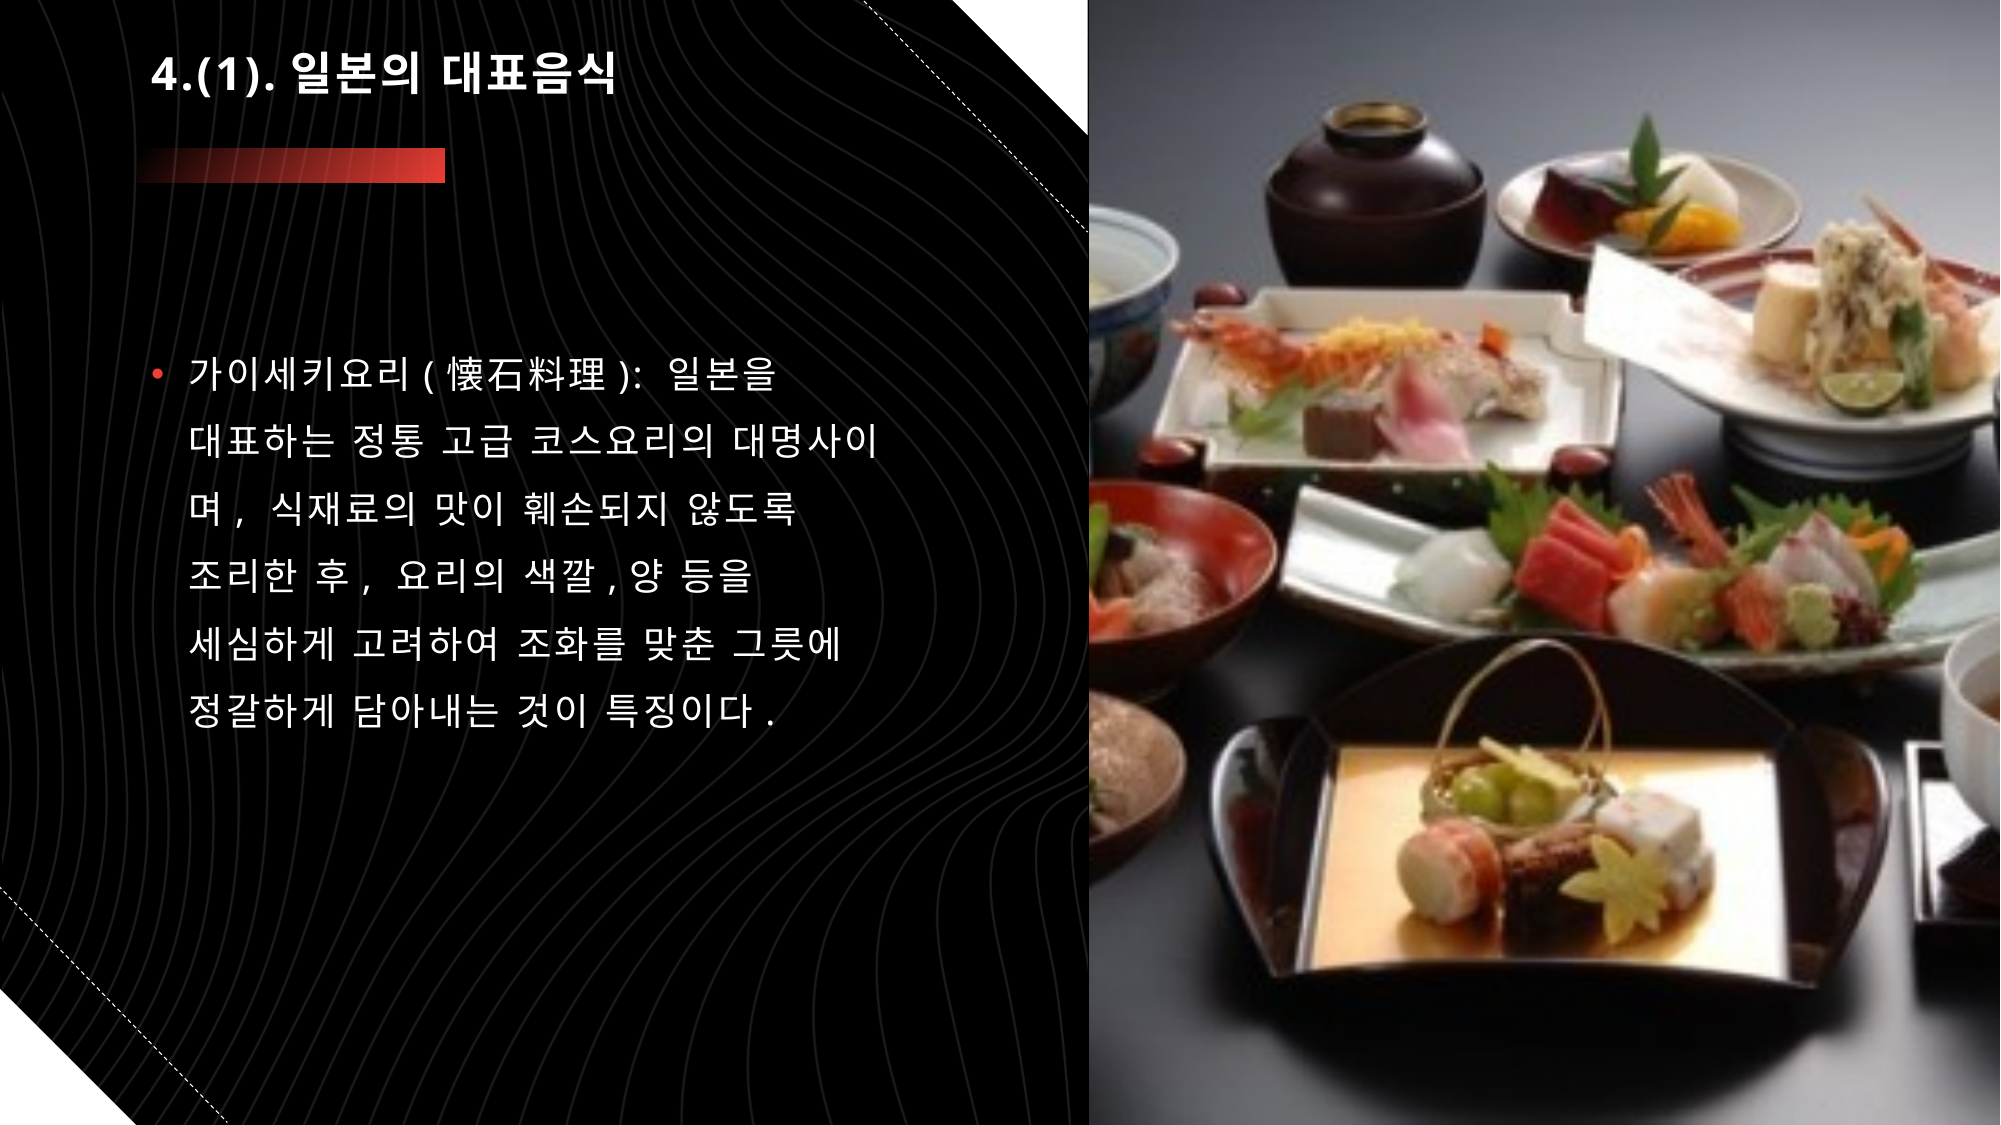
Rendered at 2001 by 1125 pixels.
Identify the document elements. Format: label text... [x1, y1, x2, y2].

list 가이세키요리(懐石料理): 일본을 대표하는 정통 고급 코스요리의 대명사이며, 식재료의 맛이 훼손되지 않도록 조리한 후, 요리의 색깔,양 등을 세심하게 고려하여 조화를 맞춘 그릇에 정갈하게 담아내는 것이 특징이다. [136, 320, 934, 946]
title 4.(1).일본의 대표음식 [136, 27, 934, 124]
picture [1089, 0, 2000, 1125]
